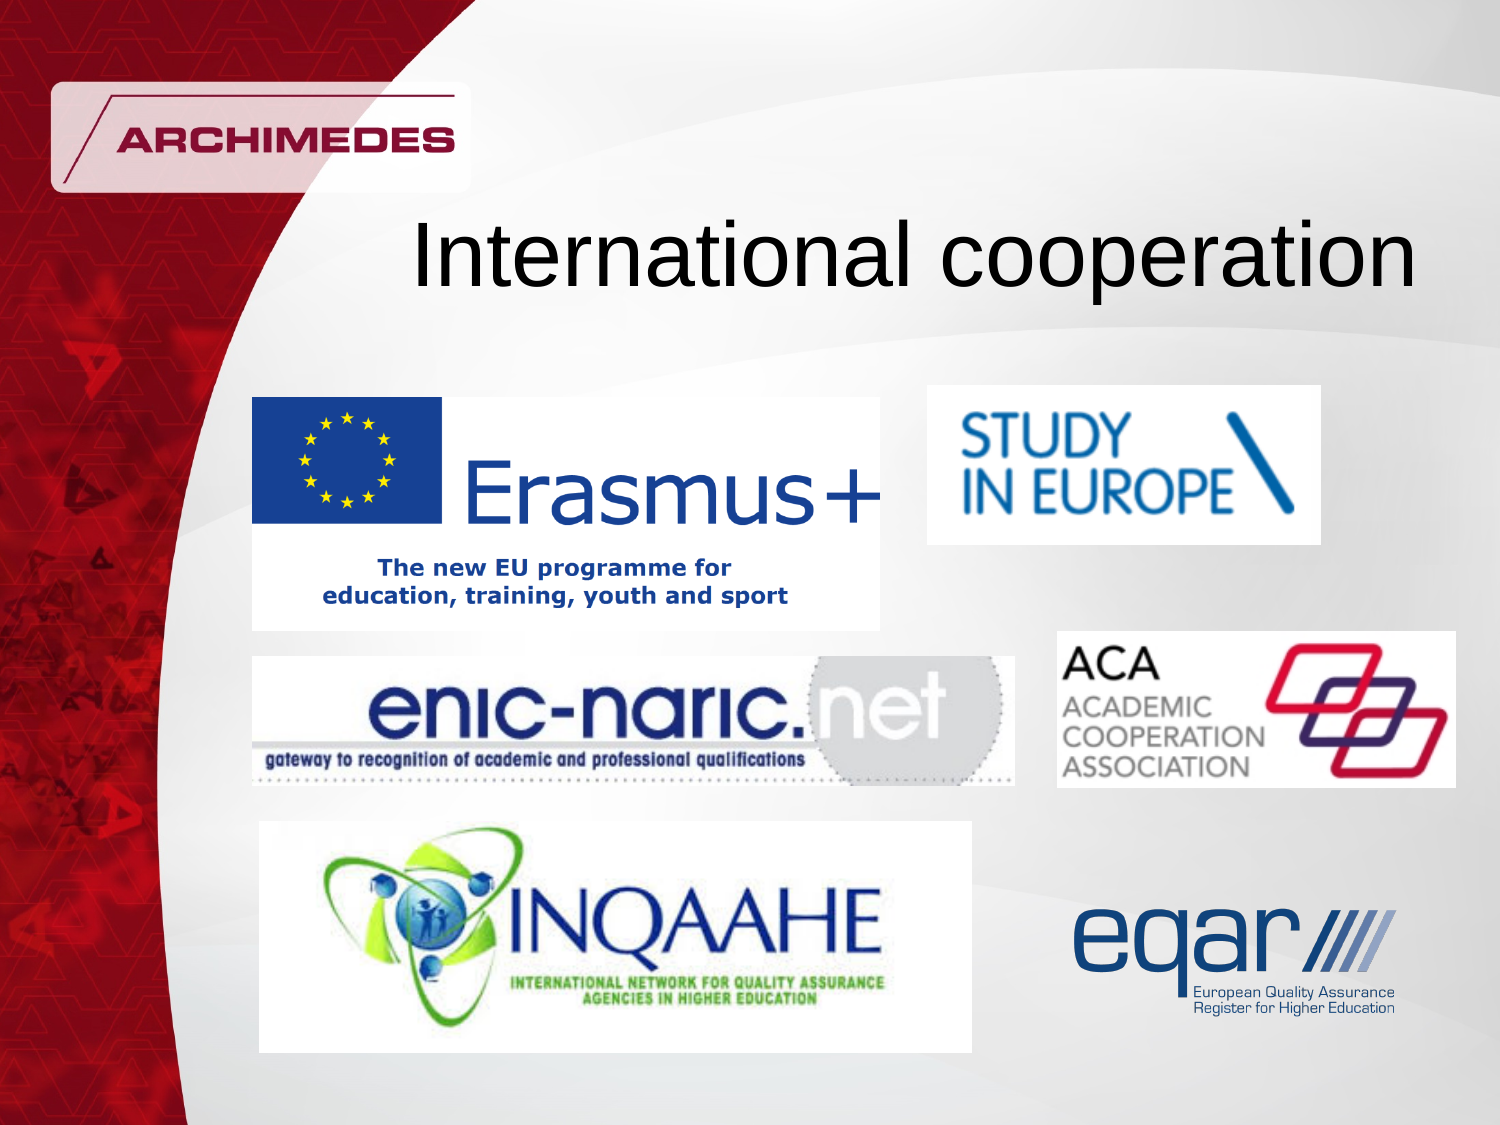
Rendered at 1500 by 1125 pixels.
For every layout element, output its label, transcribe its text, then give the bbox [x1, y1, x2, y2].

picture [0, 0, 1500, 1125]
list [252, 396, 881, 632]
title International cooperation [253, 184, 1436, 315]
